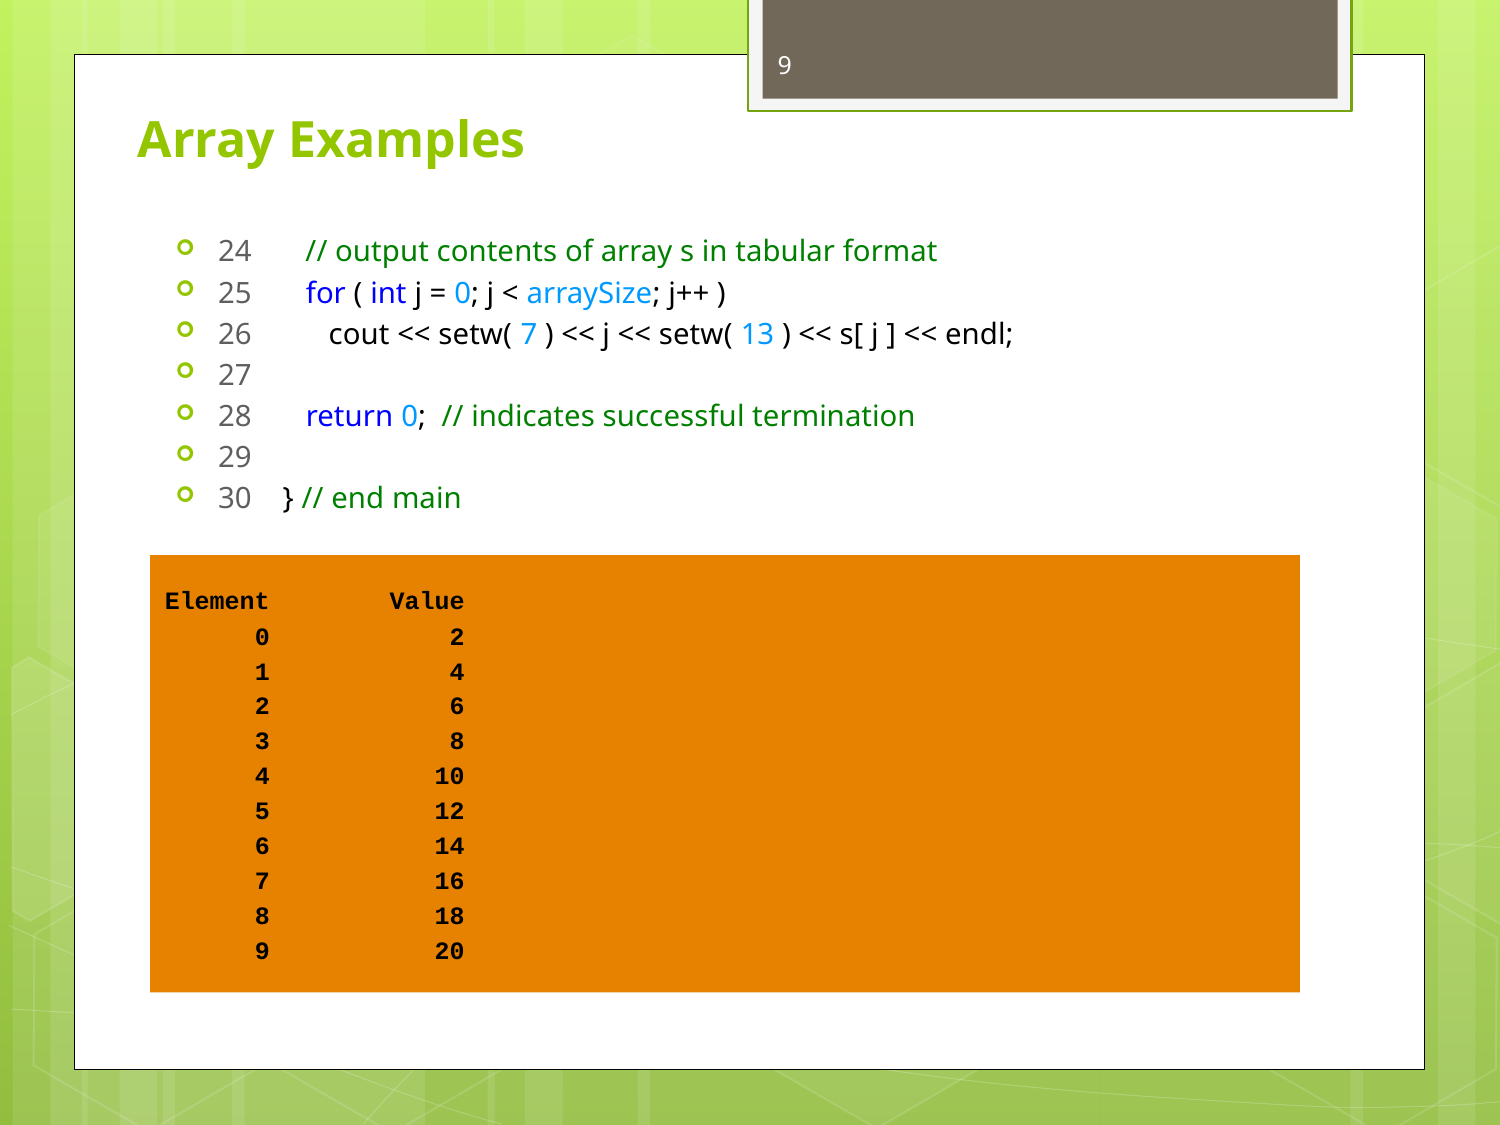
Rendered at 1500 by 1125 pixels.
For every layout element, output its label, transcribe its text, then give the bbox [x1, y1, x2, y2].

title Array Examples [122, 62, 1275, 175]
slide_number 9 [762, 36, 982, 97]
text_box Element Value 0 2 1 4 2 6 3 8 4 10 5 12 6 14 7 16 8 18 9 20 [150, 555, 1300, 993]
text_box [123, 187, 1350, 988]
footer [849, 1037, 1425, 1098]
text_box 24 // output contents of array s in tabular format 25 for ( int j = 0; j < arraySize; j++ ) 26 cout << setw( 7 ) << j << setw( 13 ) << s[ j ] << endl; 27 28 return 0; // indicates successful termination 29 30 } // end main [150, 224, 1300, 525]
